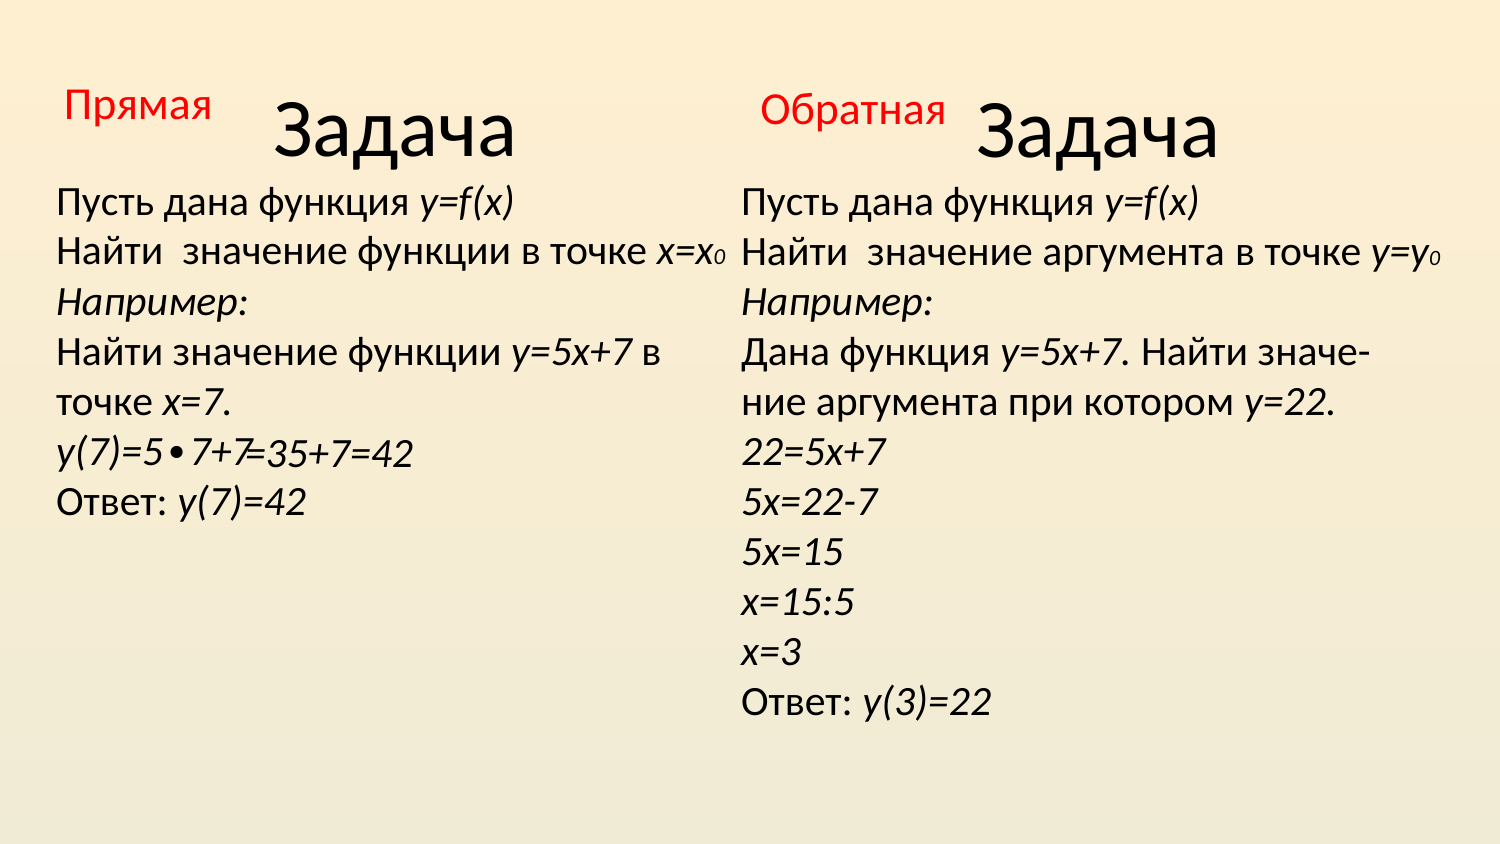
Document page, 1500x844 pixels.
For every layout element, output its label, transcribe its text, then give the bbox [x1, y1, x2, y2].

text_box Обратная [745, 71, 978, 141]
text_box =35+7=42 [230, 418, 535, 484]
text_box Задача Пусть дана функция y=f(x) Найти значение аргумента в точке у=у0 Например: Дана функция у=5х+7. Найти значе- ние аргумента при котором у=22. 22=5х+7 5х=22-7 5x=15 х=15:5 x=3 Ответ: у(3)=22 [726, 66, 1471, 732]
text_box Задача Пусть дана функция y=f(x) Найти значение функции в точке х=х0 Например: Найти значение функции у=5х+7 в точке х=7. у(7)=5∙7+7 Ответ: у(7)=42 [41, 66, 726, 531]
text_box Прямая [48, 66, 274, 137]
